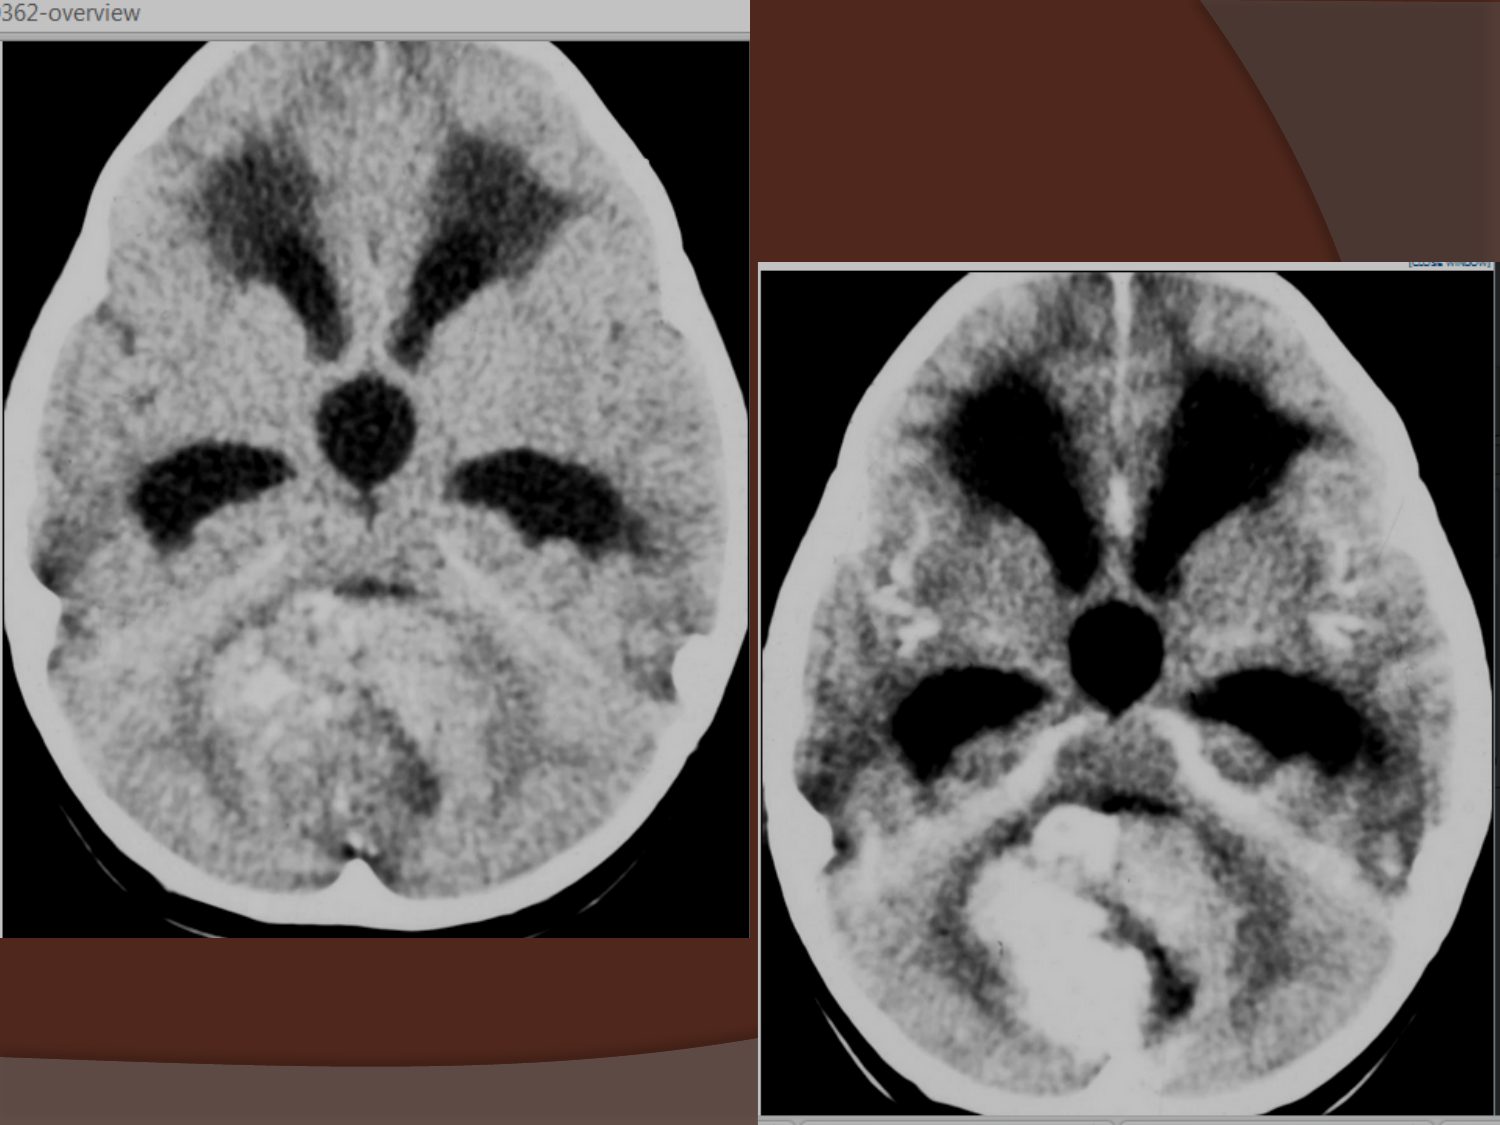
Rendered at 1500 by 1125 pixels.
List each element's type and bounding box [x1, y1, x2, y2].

picture [0, 0, 751, 938]
list [757, 262, 1500, 1125]
